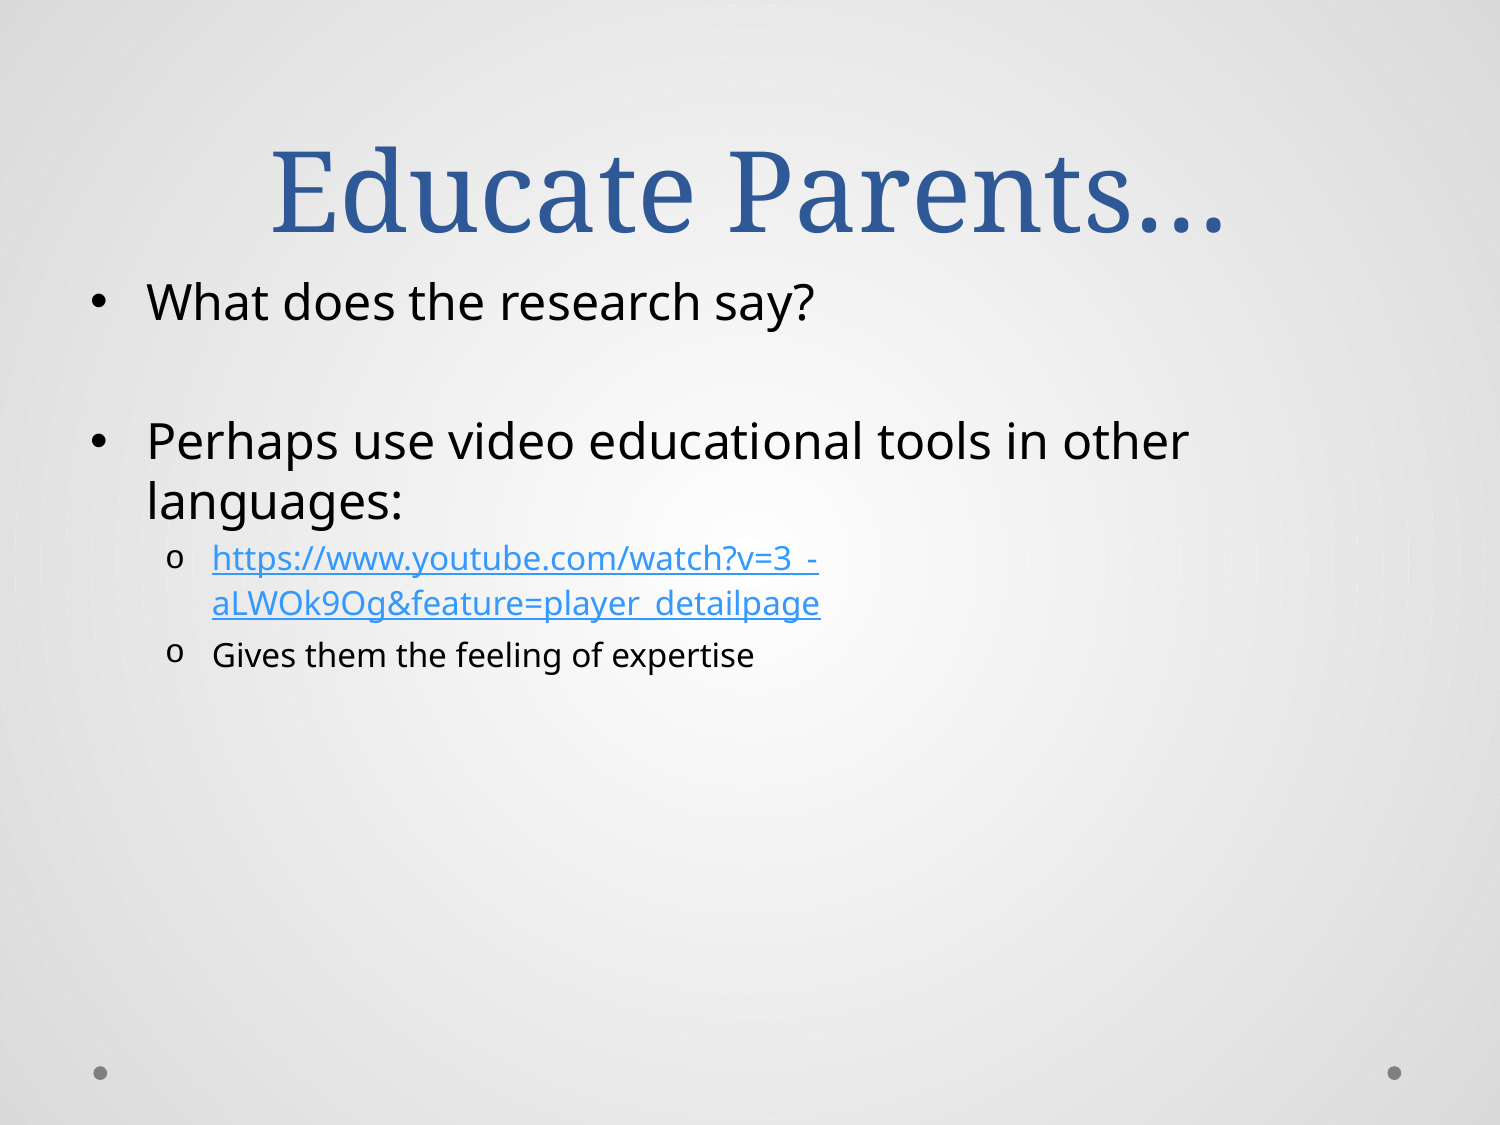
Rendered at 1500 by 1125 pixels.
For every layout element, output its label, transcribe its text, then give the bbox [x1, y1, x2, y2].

list What does the research say? Perhaps use video educational tools in other languages: https://www.youtube.com/watch?v=3_-aLWOk9Og&feature=player_detailpage Gives them the feeling of expertise [75, 262, 1425, 1005]
title Educate Parents… [75, 0, 1425, 262]
text_box [287, 299, 1275, 406]
